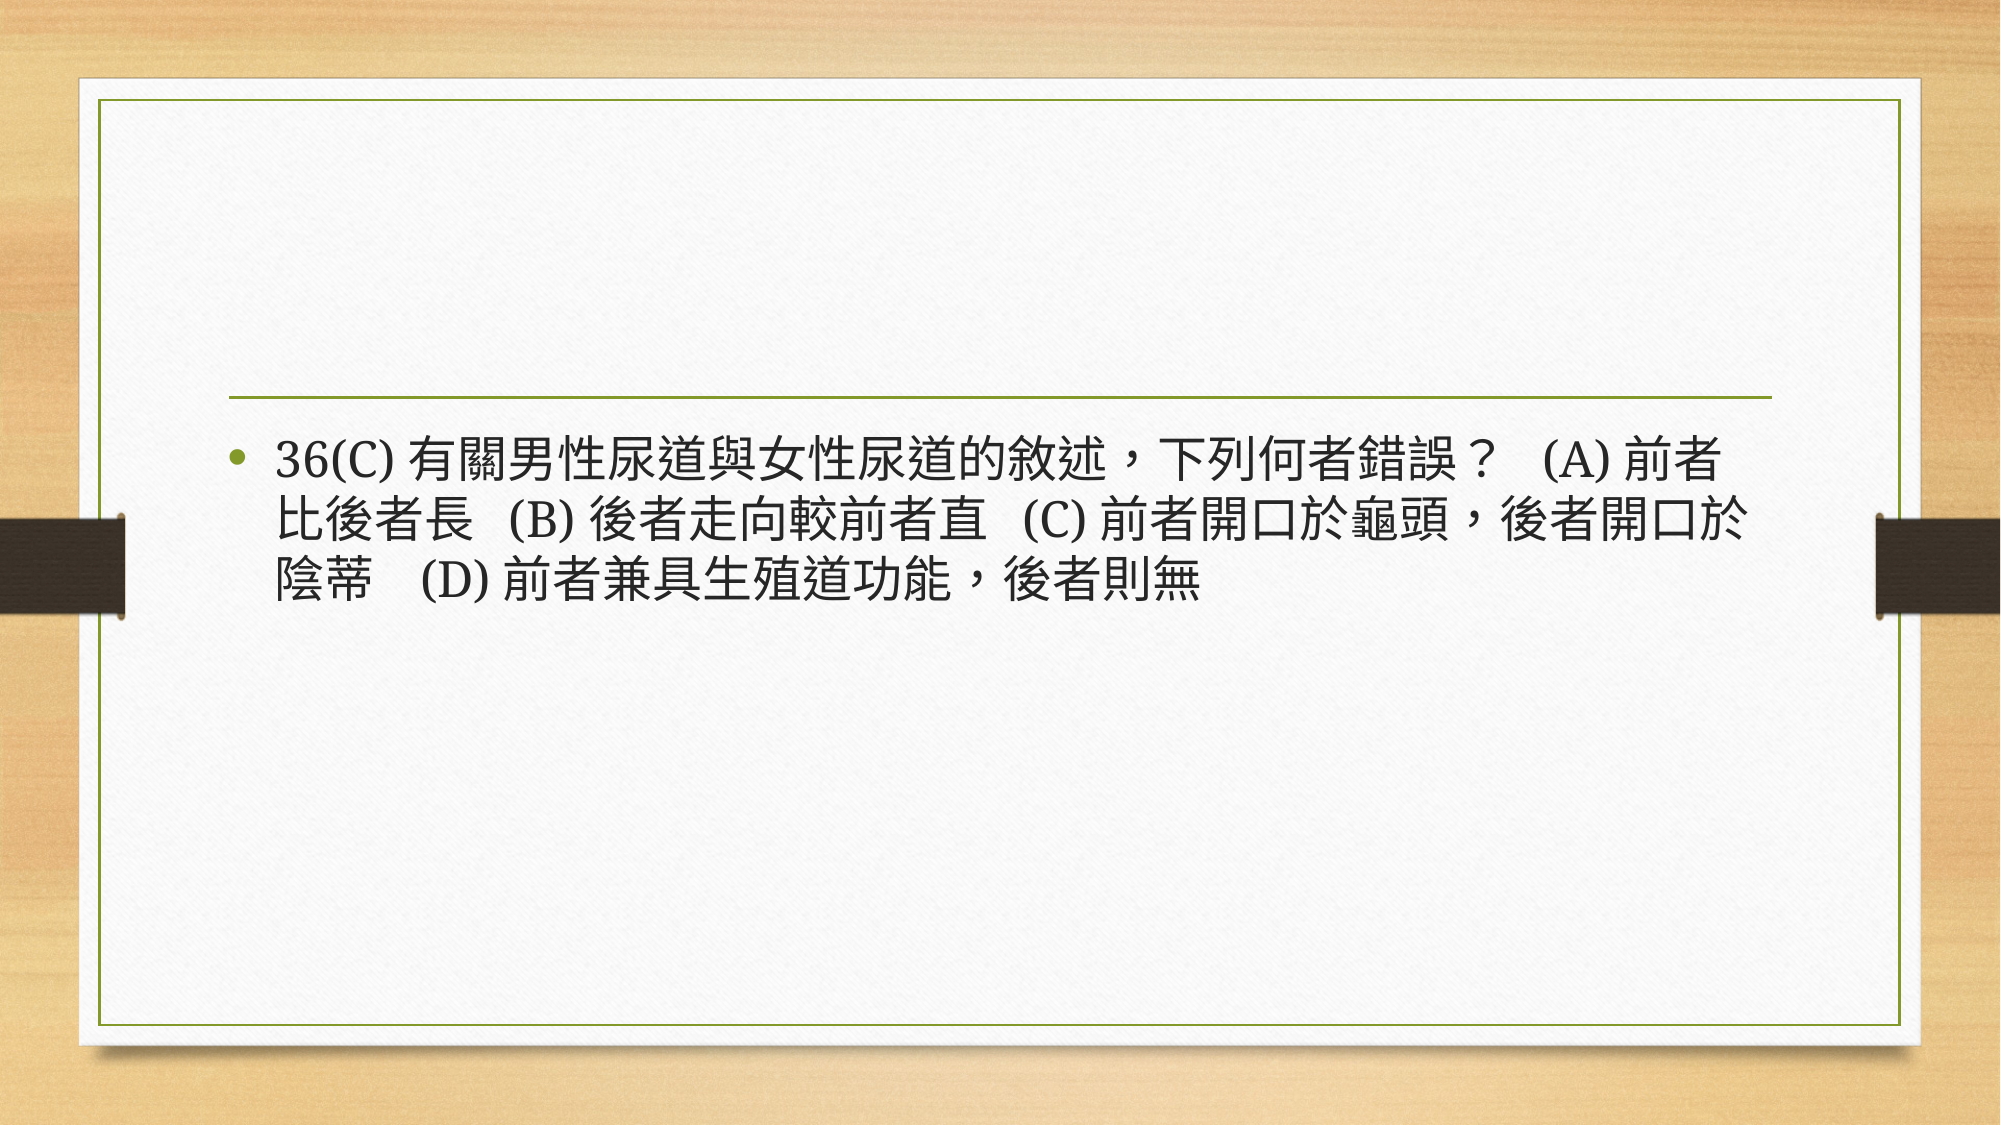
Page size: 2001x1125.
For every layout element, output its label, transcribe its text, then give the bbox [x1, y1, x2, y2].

list 36(C)有關男性尿道與女性尿道的敘述，下列何者錯誤？ (A)前者比後者長 (B)後者走向較前者直 (C)前者開口於龜頭，後者開口於陰蒂 (D)前者兼具生殖道功能，後者則無 [212, 419, 1788, 964]
picture [0, 0, 2001, 1125]
